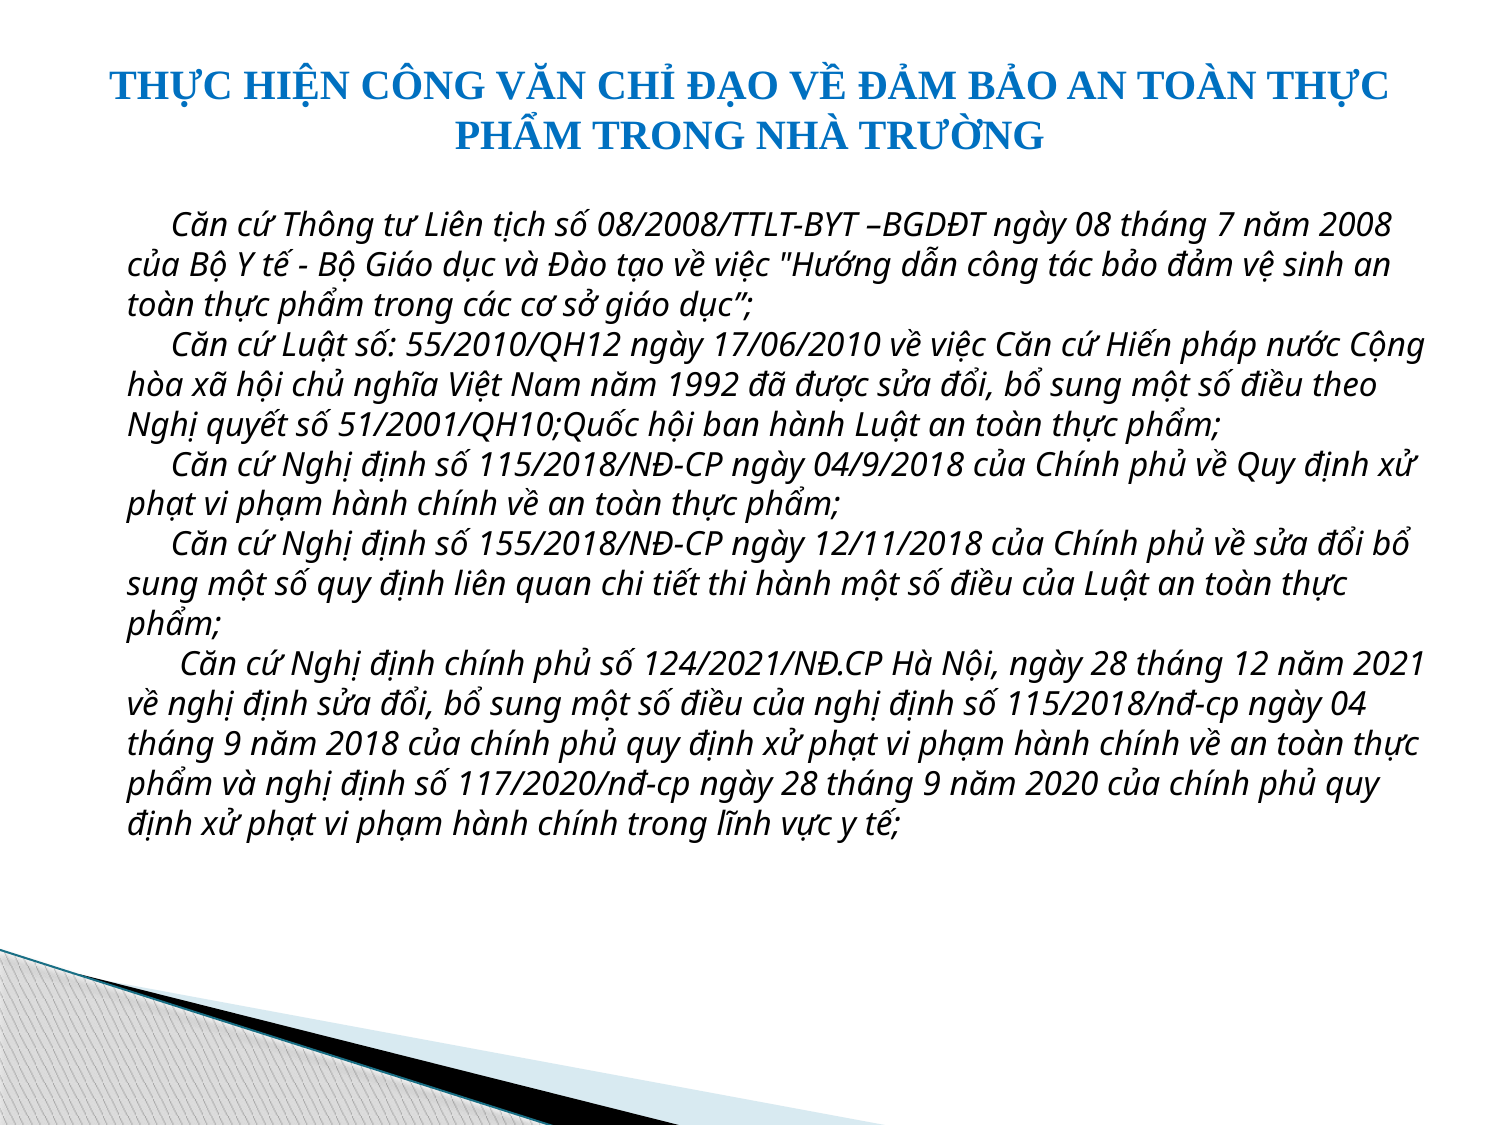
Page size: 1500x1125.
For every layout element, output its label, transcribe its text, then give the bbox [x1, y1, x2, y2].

text_box Căn cứ Thông tư Liên tịch số 08/2008/TTLT-BYT –BGDĐT ngày 08 tháng 7 năm 2008 của Bộ Y tế - Bộ Giáo dục và Đào tạo về việc "Hướng dẫn công tác bảo đảm vệ sinh an toàn thực phẩm trong các cơ sở giáo dục”; Căn cứ Luật số: 55/2010/QH12 ngày 17/06/2010 về việc Căn cứ Hiến pháp nước Cộng hòa xã hội chủ nghĩa Việt Nam năm 1992 đã được sửa đổi, bổ sung một số điều theo Nghị quyết số 51/2001/QH10;Quốc hội ban hành Luật an toàn thực phẩm; Căn cứ Nghị định số 115/2018/NĐ-CP ngày 04/9/2018 của Chính phủ về Quy định xử phạt vi phạm hành chính về an toàn thực phẩm; Căn cứ Nghị định số 155/2018/NĐ-CP ngày 12/11/2018 của Chính phủ về sửa đổi bổ sung một số quy định liên quan chi tiết thi hành một số điều của Luật an toàn thực phẩm; Căn cứ Nghị định chính phủ số 124/2021/NĐ.CP Hà Nội, ngày 28 tháng 12 năm 2021 về nghị định sửa đổi, bổ sung một số điều của nghị định số 115/2018/nđ-cp ngày 04 tháng 9 năm 2018 của chính phủ quy định xử phạt vi phạm hành chính về an toàn thực phẩm và nghị định số 117/2020/nđ-cp ngày 28 tháng 9 năm 2020 của chính phủ quy định xử phạt vi phạm hành chính trong lĩnh vực y tế; [112, 195, 1459, 850]
title THỰC HIỆN CÔNG VĂN CHỈ ĐẠO VỀ ĐẢM BẢO AN TOÀN THỰC PHẨM TRONG NHÀ TRƯỜNG [75, 19, 1425, 197]
